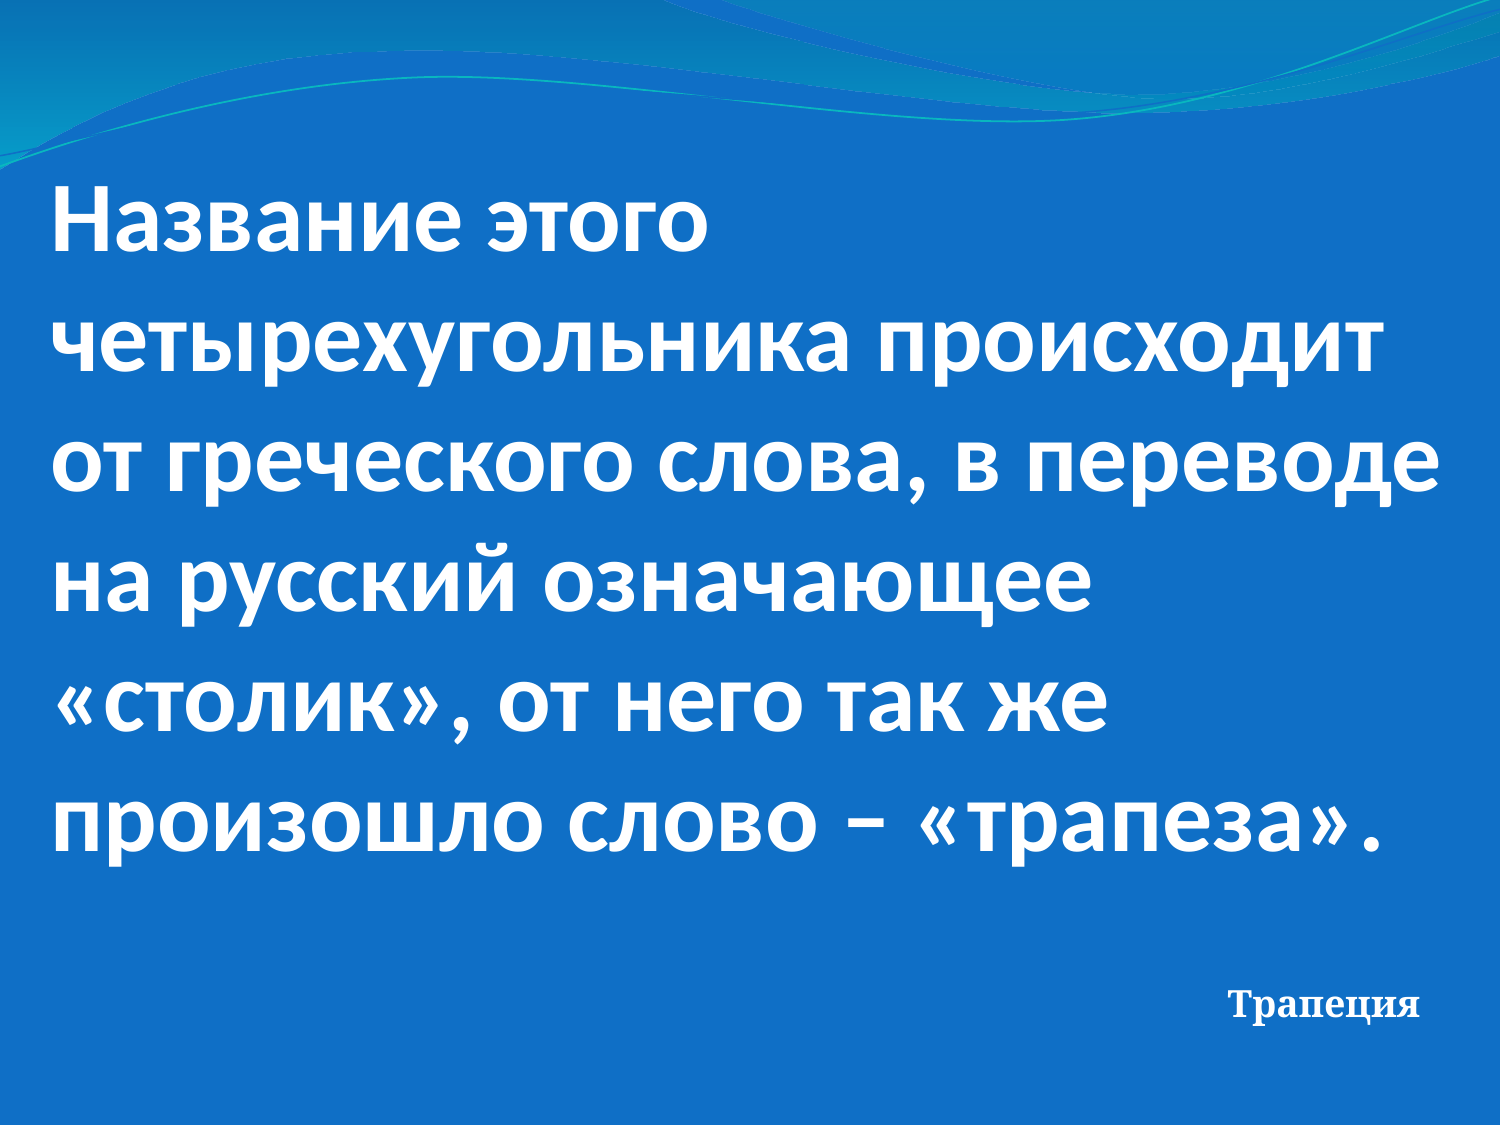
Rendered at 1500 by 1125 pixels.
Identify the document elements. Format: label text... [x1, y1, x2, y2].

text_box Трапеция [1212, 972, 1436, 1033]
text_box Название этого четырехугольника происходит от греческого слова, в переводе на русский означающее «столик», от него так же произошло слово – «трапеза». [35, 144, 1500, 879]
